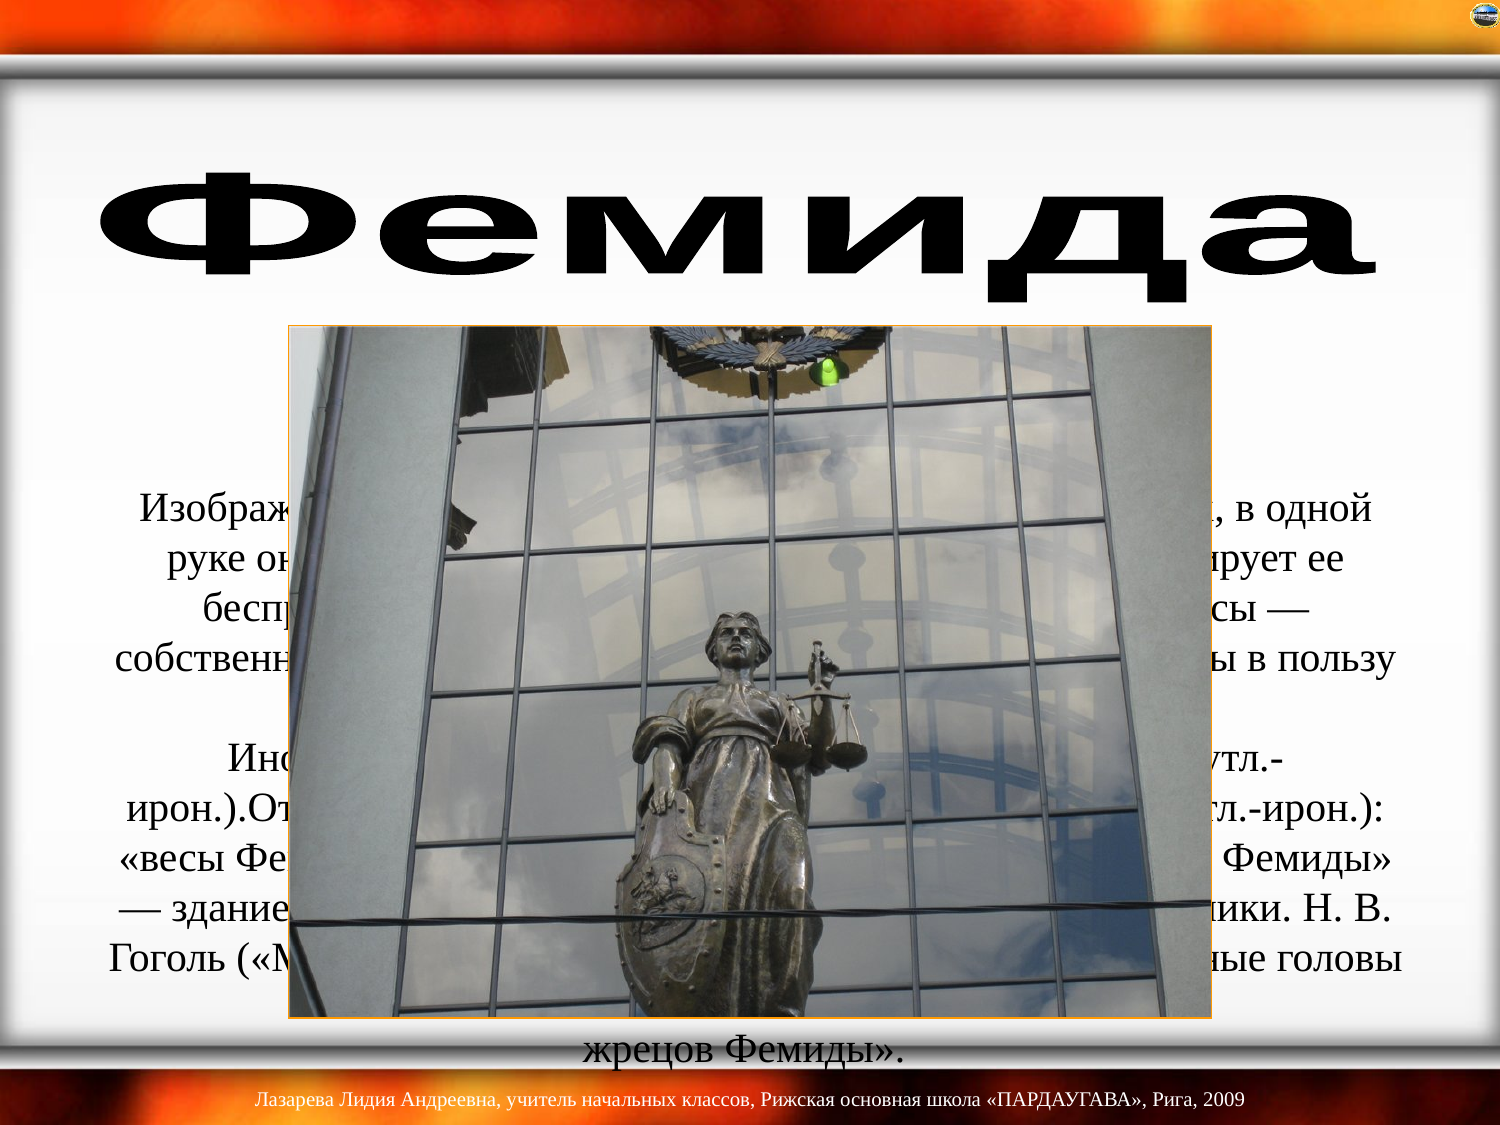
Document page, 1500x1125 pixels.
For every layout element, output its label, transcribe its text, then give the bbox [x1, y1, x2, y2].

title Из древнегреческой мифологии. Фемида — богиня правосудия. Изображалась обычно в виде женщины с повязкой на глазах, в одной руке она держит меч, в другой — весы. Повязка символизирует ее беспристрастность; меч — кару, наказание виновных; весы — собственно судейский процесс, когда судья взвешивает доводы в пользу обвиняемого и против него. Иносказательно: правосудие, суд, судебная система (шутл.-ирон.).Отсюда же другие распространенные выражения (шутл.-ирон.): «весы Фемиды» — законы, точка зрения суда, «храм (алтарь) Фемиды» — здание суда, «жрецы Фемиды» — судьи, судейские чиновники. Н. В. Гоголь («Мертвые души»): «Из окон высовывались неподкупные головы жрецов Фемиды». [88, 350, 1424, 1059]
picture [0, 0, 1500, 1125]
